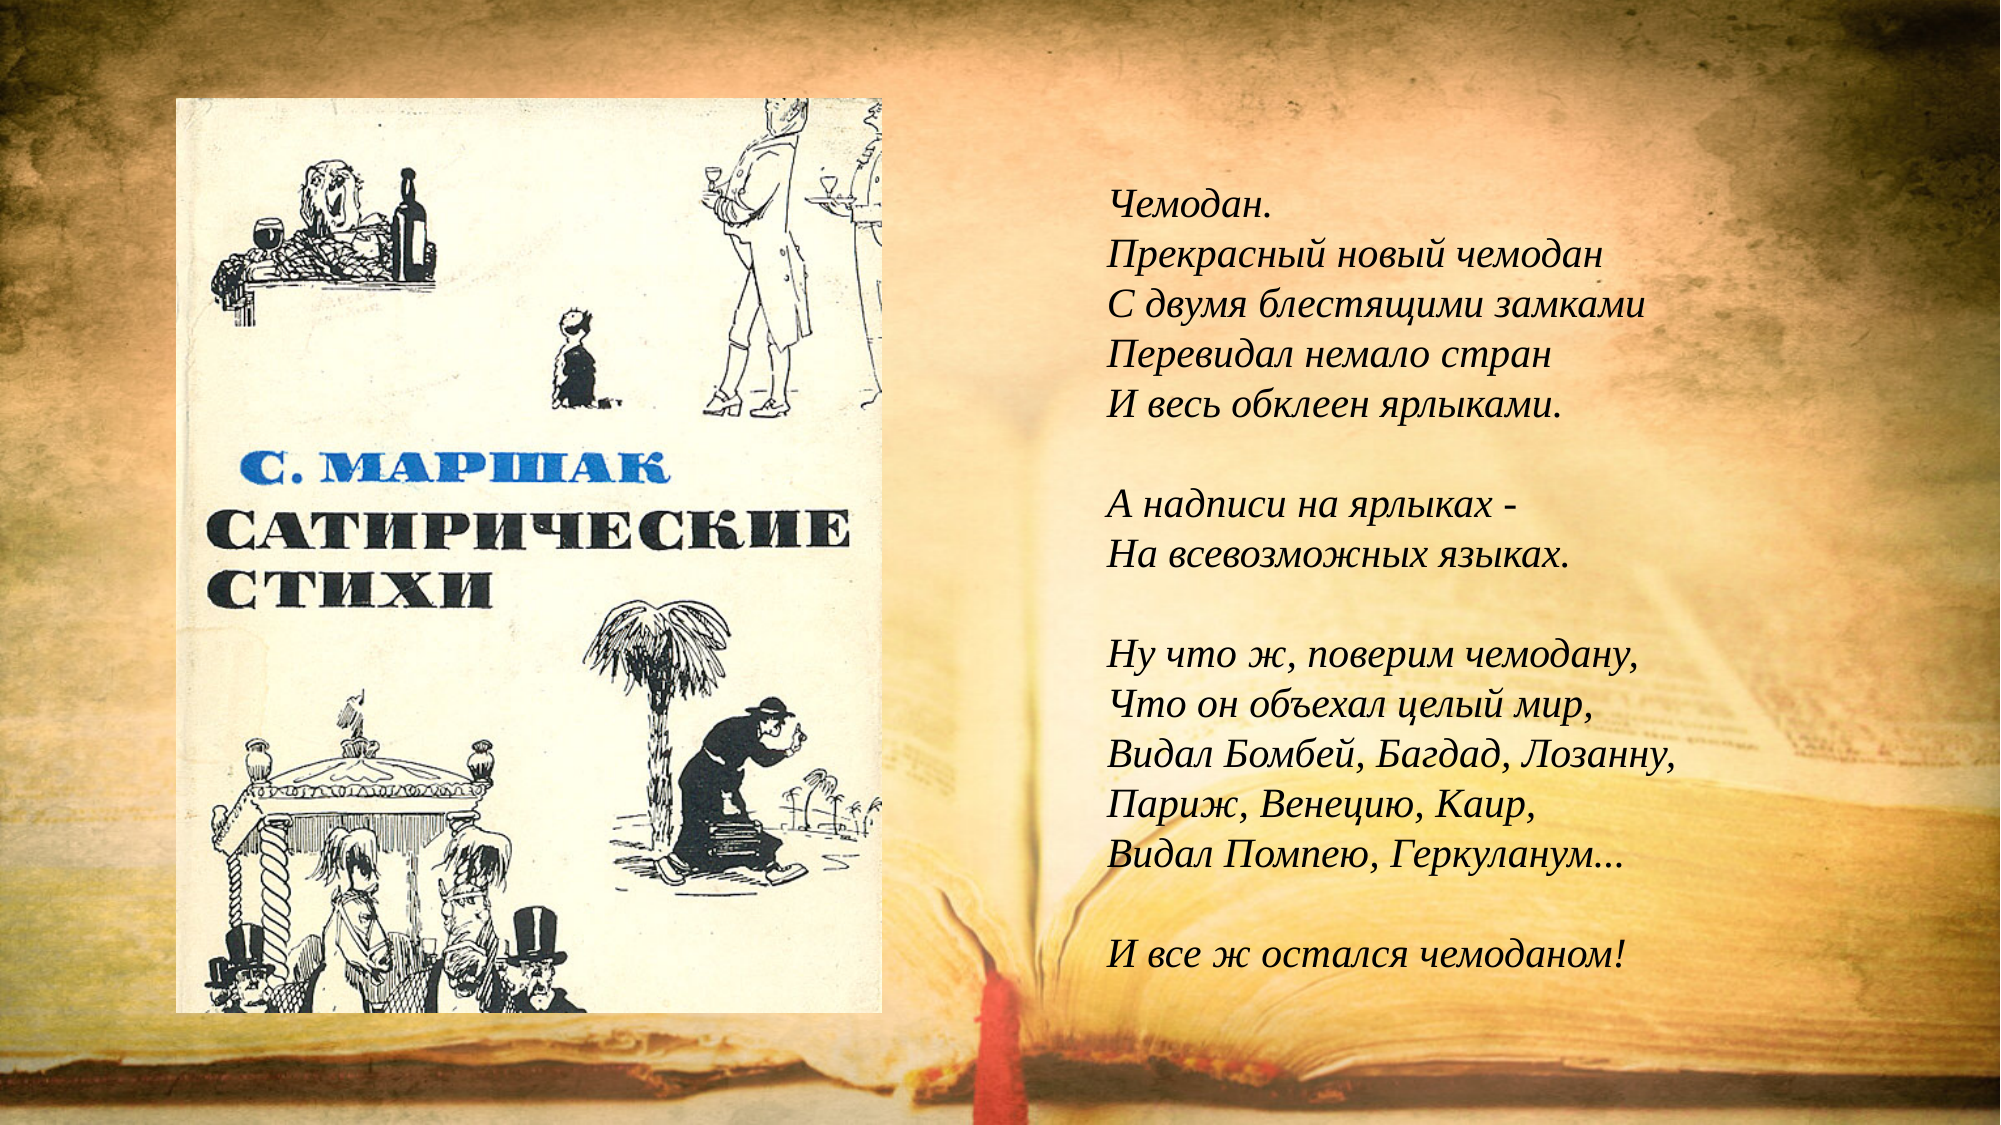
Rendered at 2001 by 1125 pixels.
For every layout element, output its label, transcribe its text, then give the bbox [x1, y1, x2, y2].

text_box Чемодан. Прекрасный новый чемодан С двумя блестящими замками Перевидал немало стран И весь обклеен ярлыками. А надписи на ярлыках - На всевозможных языках. Ну что ж, поверим чемодану, Что он объехал целый мир, Видал Бомбей, Багдад, Лозанну, Париж, Венецию, Каир, Видал Помпею, Геркуланум... И все ж остался чемоданом! [1092, 168, 2000, 984]
picture [0, 0, 2000, 1125]
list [176, 98, 882, 1013]
